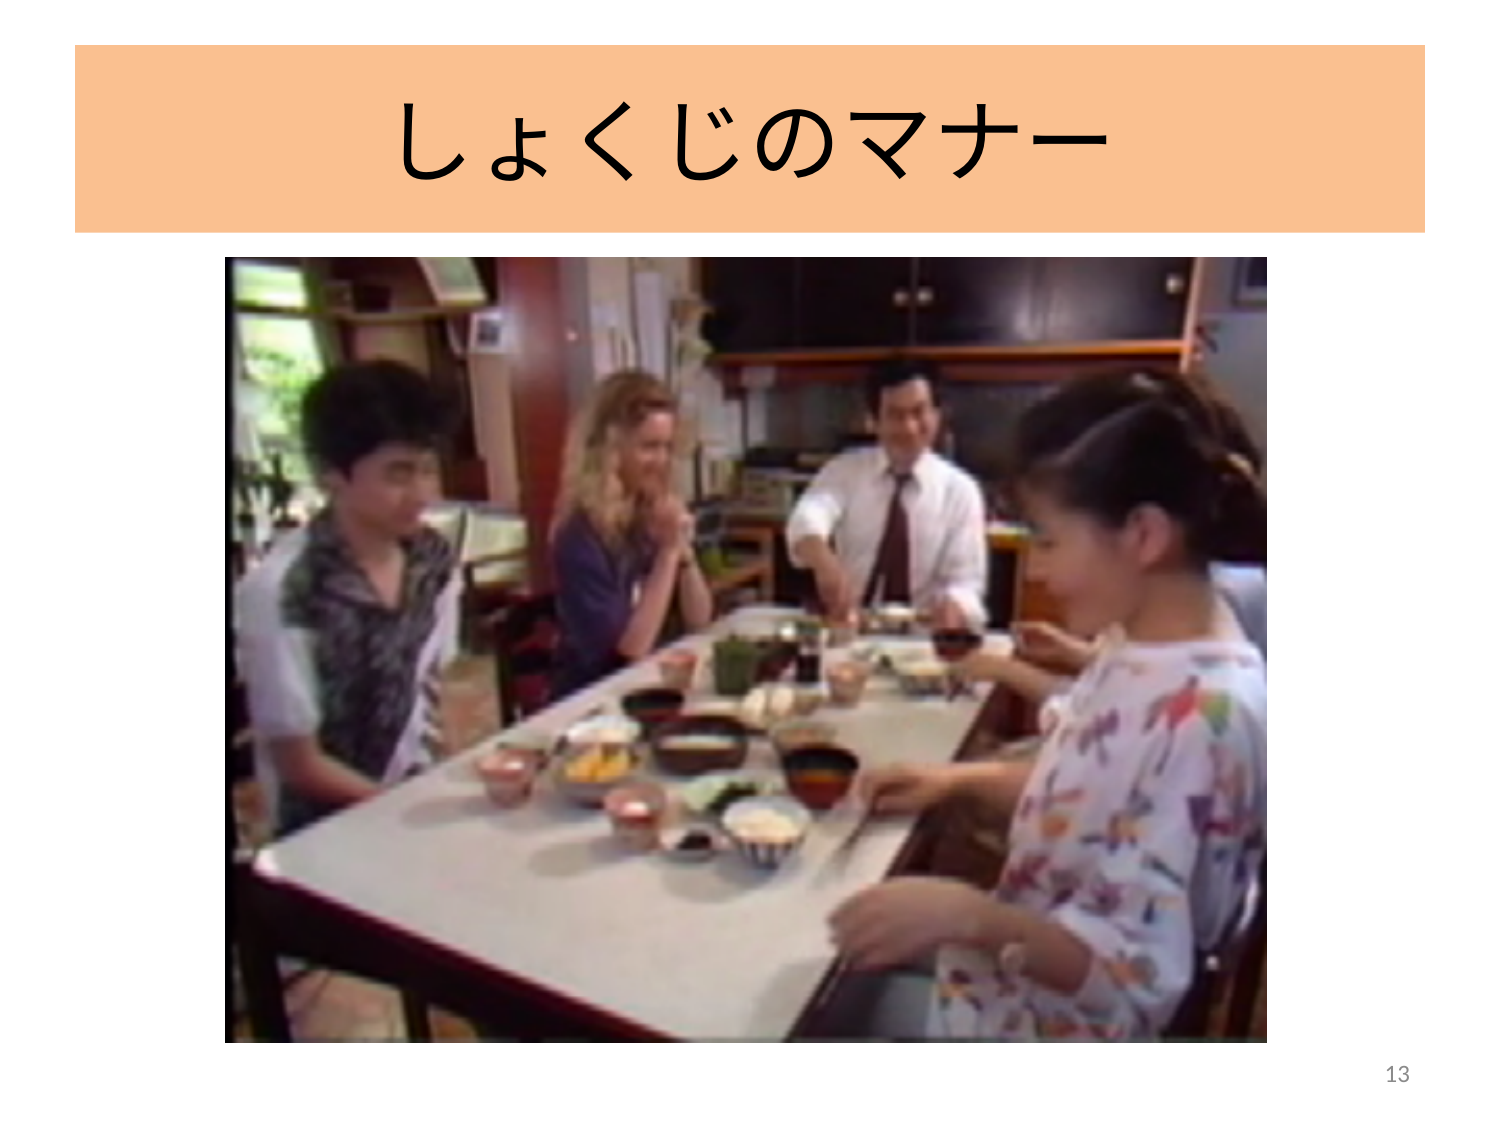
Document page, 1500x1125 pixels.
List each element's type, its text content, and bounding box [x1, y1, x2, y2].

slide_number 13 [1074, 1042, 1425, 1103]
picture [224, 256, 1267, 1043]
title しょくじのマナー [75, 45, 1425, 233]
